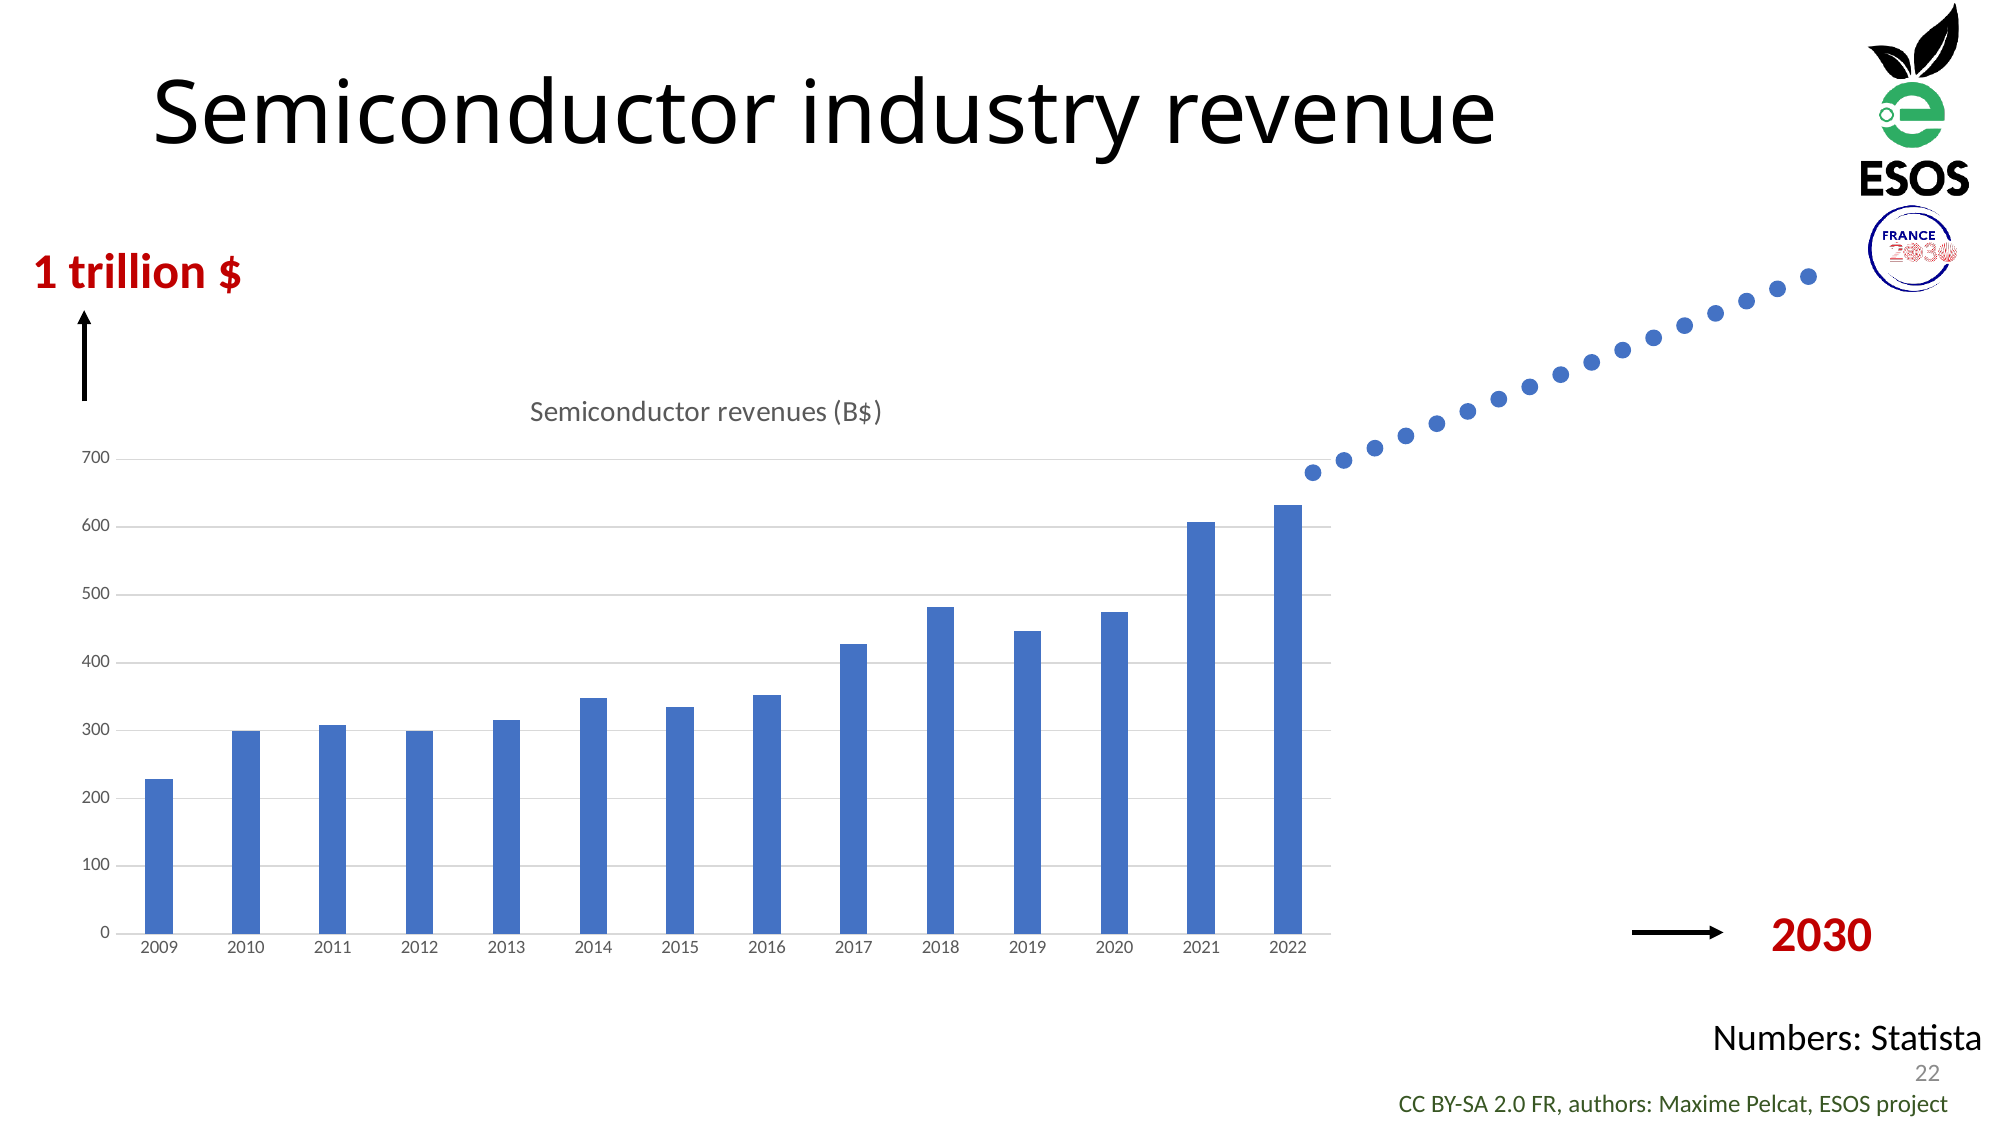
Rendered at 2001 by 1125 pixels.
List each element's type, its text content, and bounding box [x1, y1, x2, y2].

slide_number 22 [1835, 1066, 1956, 1102]
picture [1854, 3, 1970, 204]
text_box Numbers: Statista [1698, 1005, 1999, 1066]
title Semiconductor industry revenue [137, 59, 1863, 170]
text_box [1312, 271, 1822, 473]
picture [1868, 205, 1957, 292]
chart [55, 370, 1358, 971]
text_box 2030 [1756, 894, 1888, 970]
text_box 1 trillion $ [17, 231, 258, 307]
